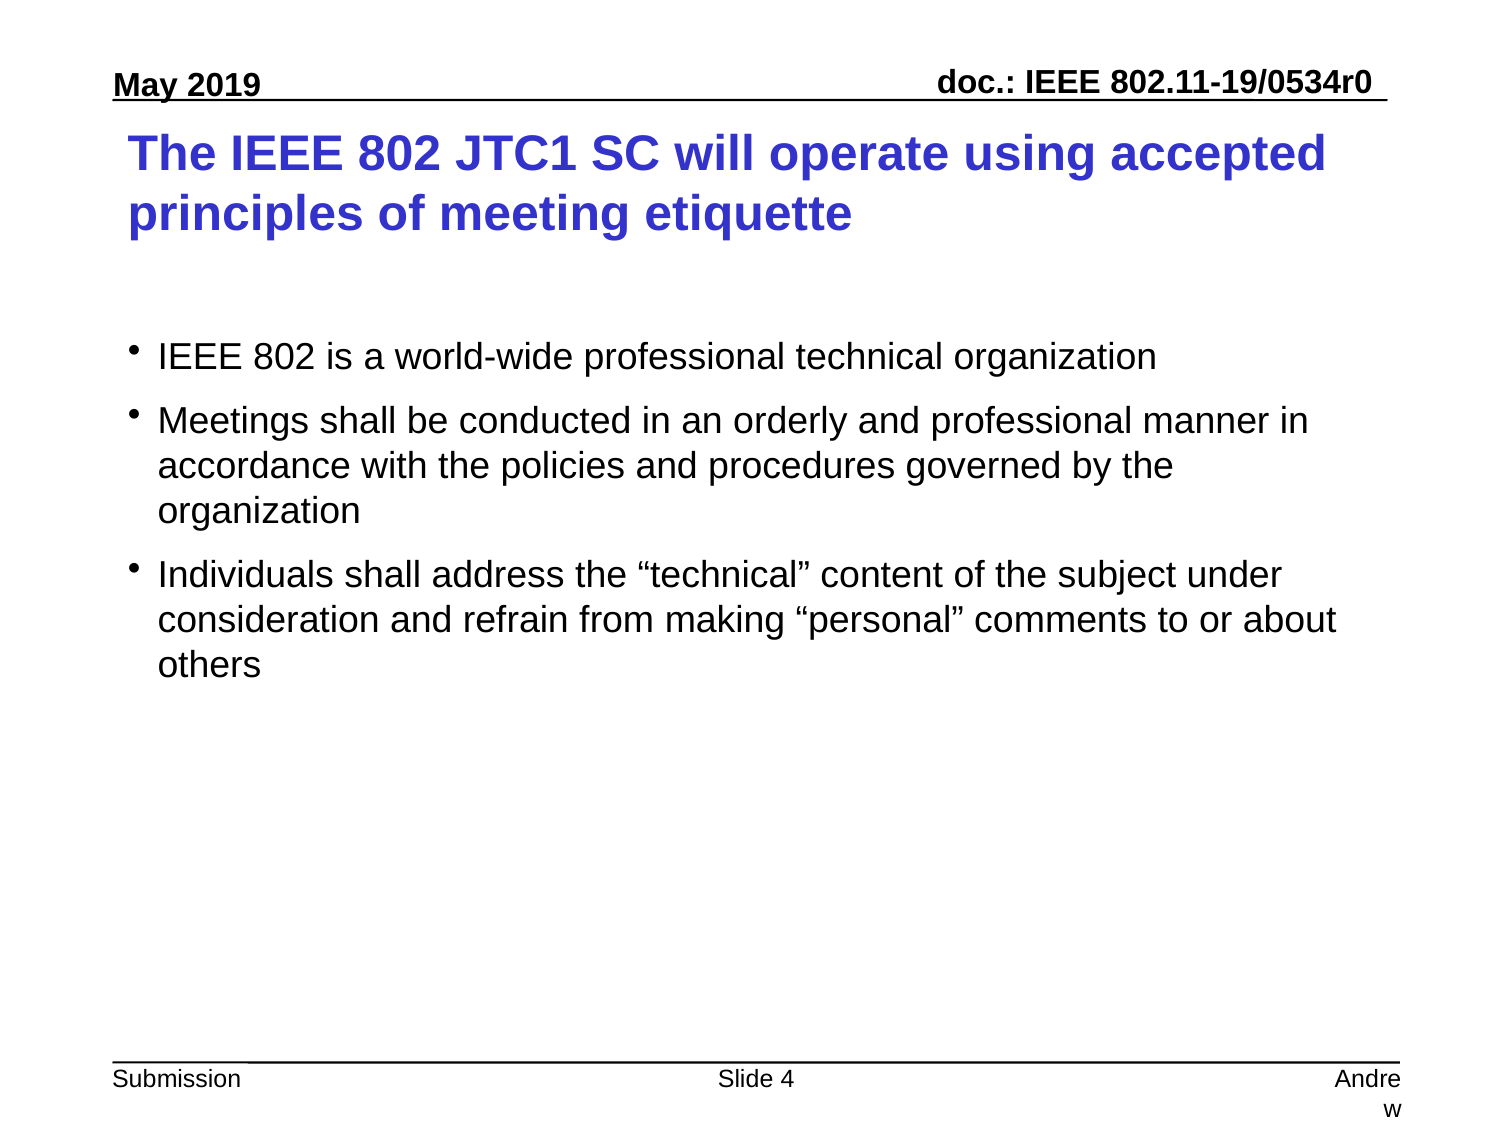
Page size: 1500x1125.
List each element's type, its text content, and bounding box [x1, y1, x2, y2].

title The IEEE 802 JTC1 SC will operate using accepted principles of meeting etiquette [112, 112, 1388, 288]
footer Andrew Myles, Cisco [1320, 1061, 1402, 1093]
slide_number Slide 4 [709, 1061, 803, 1093]
list IEEE 802 is a world-wide professional technical organization Meetings shall be conducted in an orderly and professional manner in accordance with the policies and procedures governed by the organization Individuals shall address the “technical” content of the subject under consideration and refrain from making “personal” comments to or about others [112, 324, 1388, 1000]
